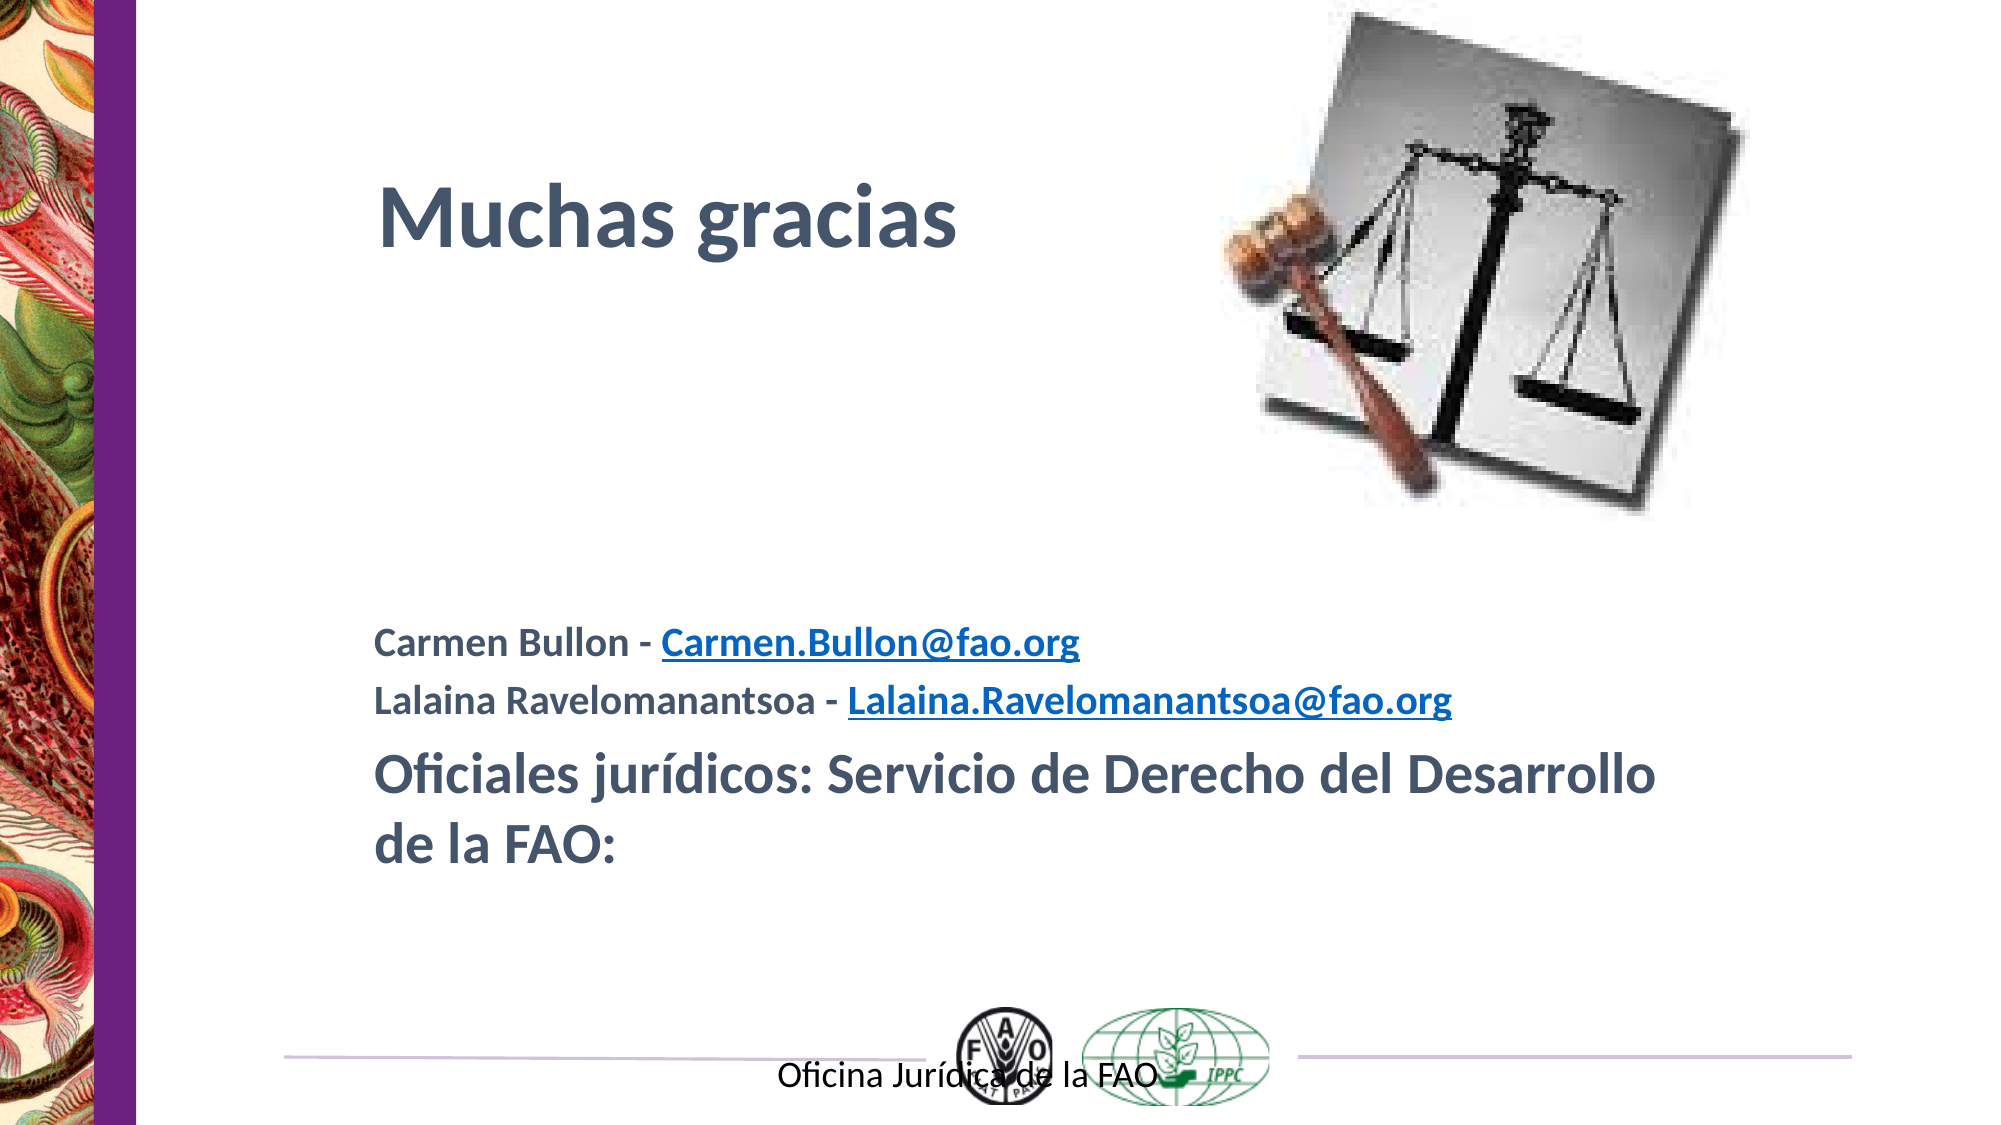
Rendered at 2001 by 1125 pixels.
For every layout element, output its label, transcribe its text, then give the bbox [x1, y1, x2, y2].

list Muchas gracias [362, 160, 1220, 407]
footer Oficina Jurídica de la FAO [762, 1042, 1238, 1103]
text_box Carmen Bullon - Carmen.Bullon@fao.org Lalaina Ravelomanantsoa - Lalaina.Ravelomanantsoa@fao.org Oficiales jurídicos: Servicio de Derecho del Desarrollo de la FAO: [359, 480, 1706, 883]
picture [0, 0, 93, 1125]
picture [1220, 0, 1750, 521]
